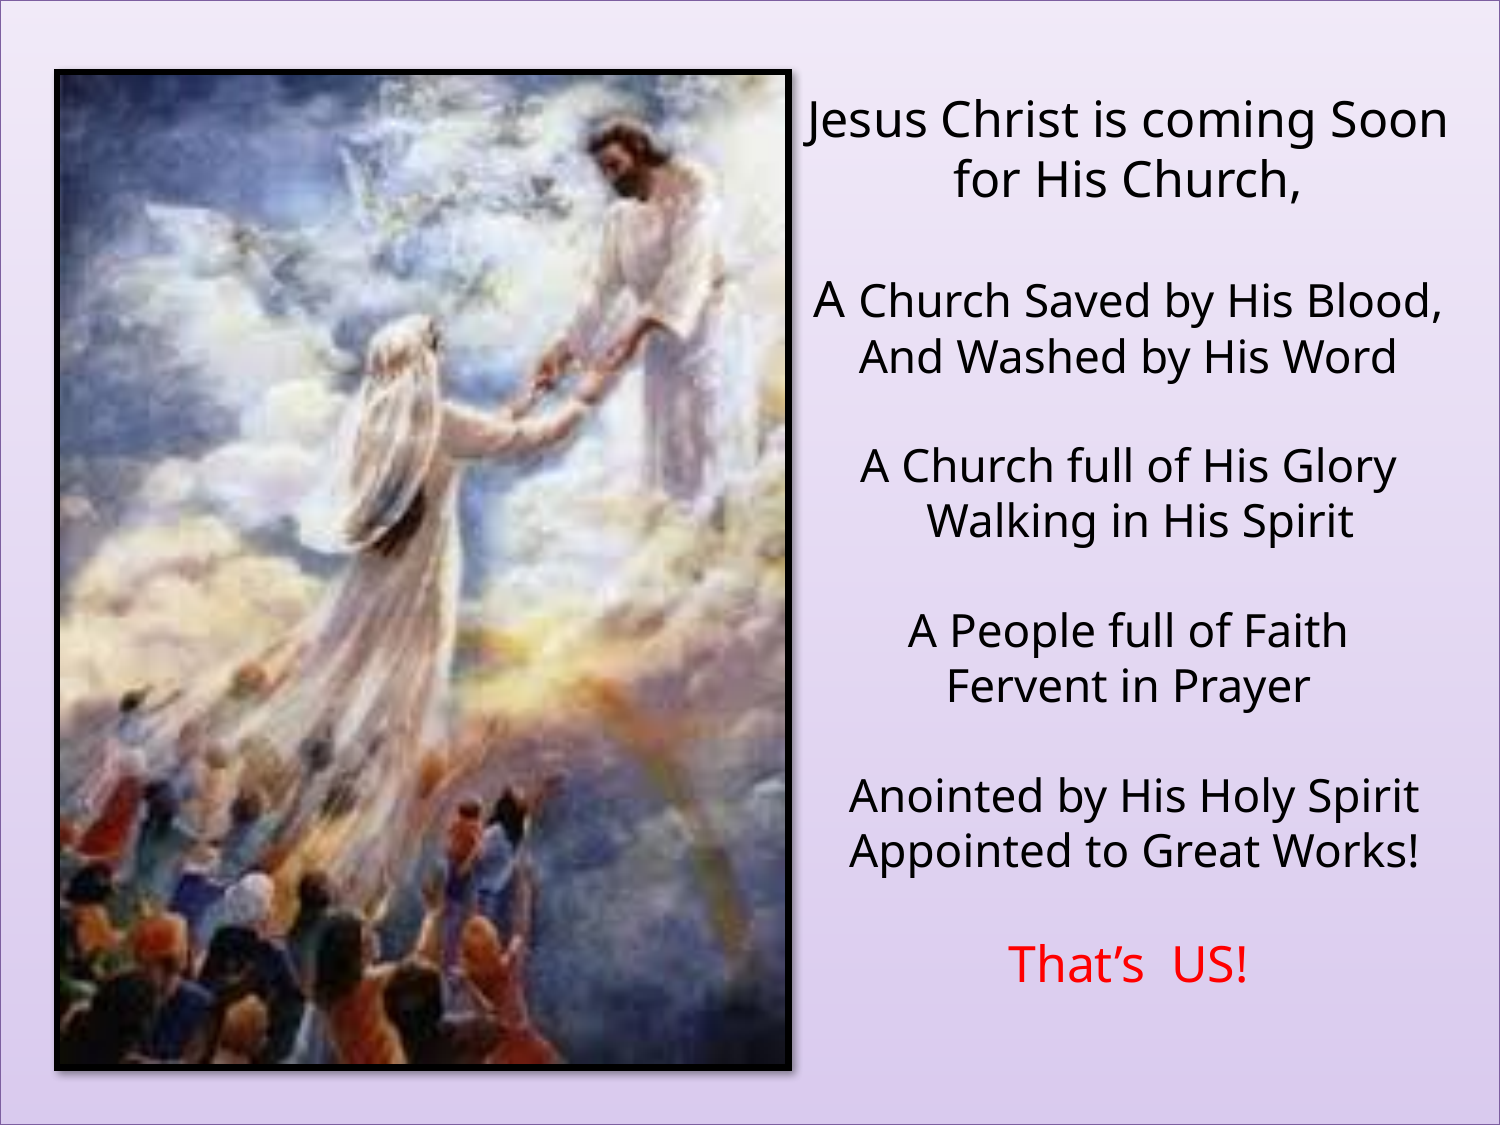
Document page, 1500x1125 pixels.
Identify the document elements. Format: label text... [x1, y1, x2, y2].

text_box [0, 0, 1500, 1125]
picture [59, 74, 786, 1065]
text_box Jesus Christ is coming Soon for His Church, A Church Saved by His Blood, And Washed by His Word A Church full of His Glory Walking in His Spirit A People full of Faith Fervent in Prayer Anointed by His Holy Spirit Appointed to Great Works! That’s US! [785, 79, 1472, 1125]
